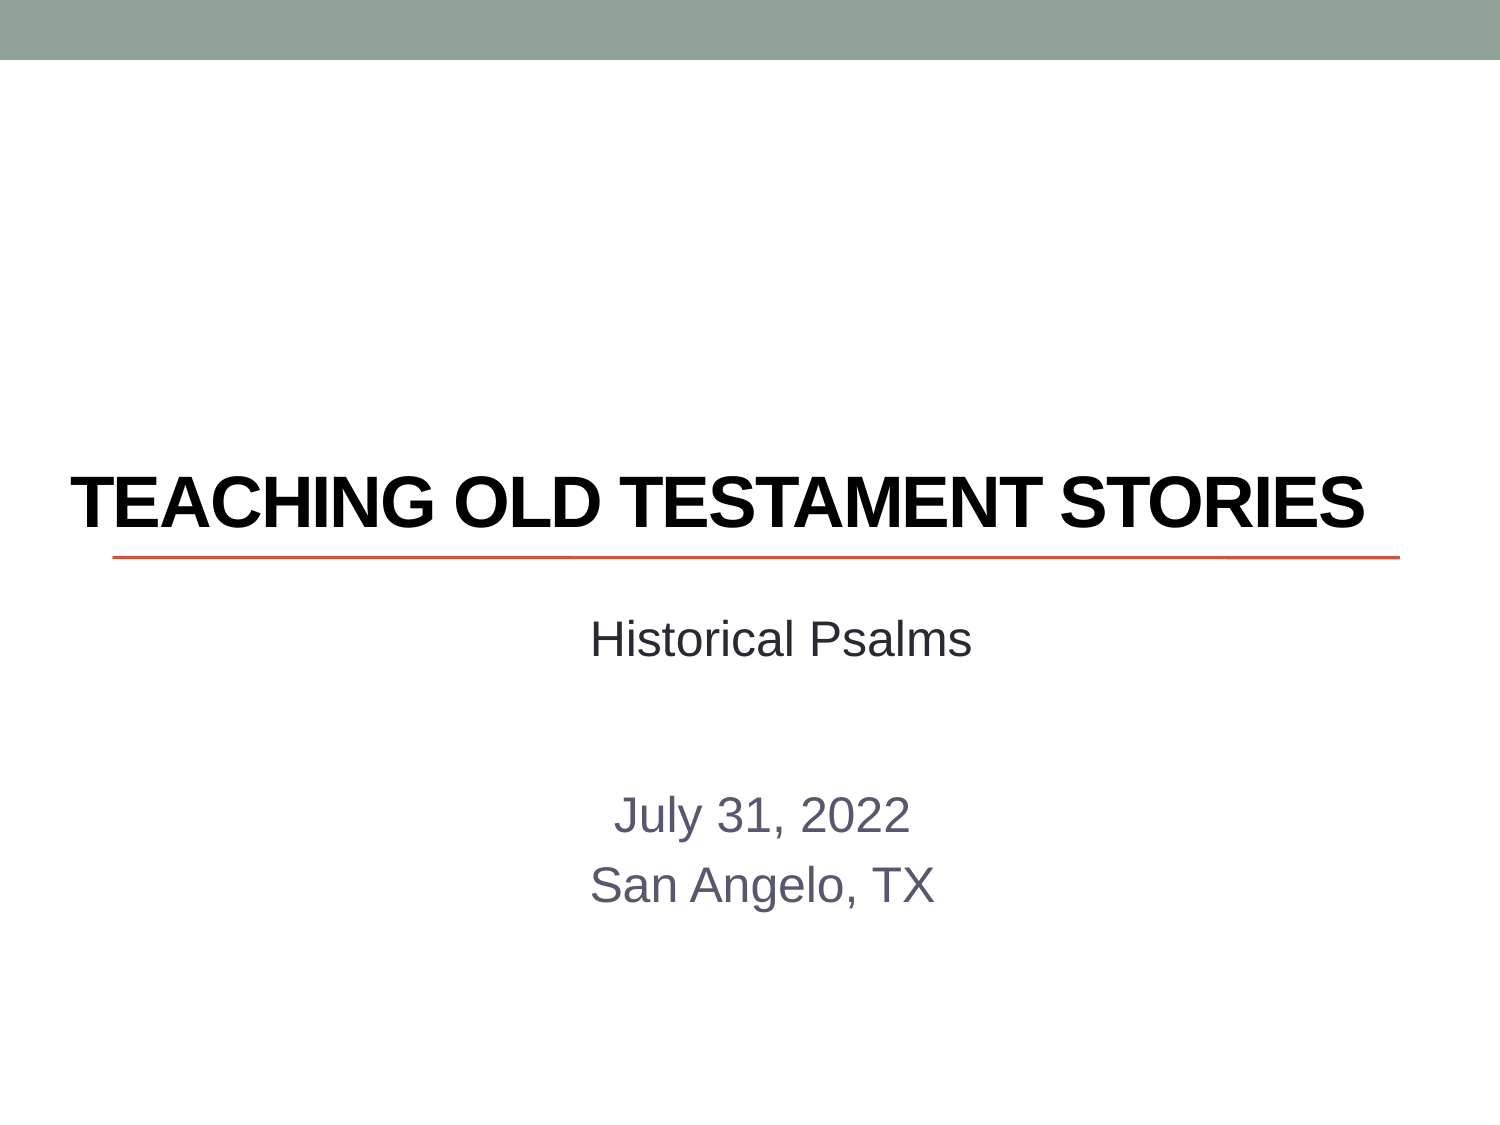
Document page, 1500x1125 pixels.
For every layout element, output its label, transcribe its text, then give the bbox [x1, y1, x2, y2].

text_box Historical Psalms [249, 598, 1313, 674]
title Teaching old testament stories [50, 337, 1388, 550]
subtitle July 31, 2022 San Angelo, TX [237, 774, 1288, 963]
